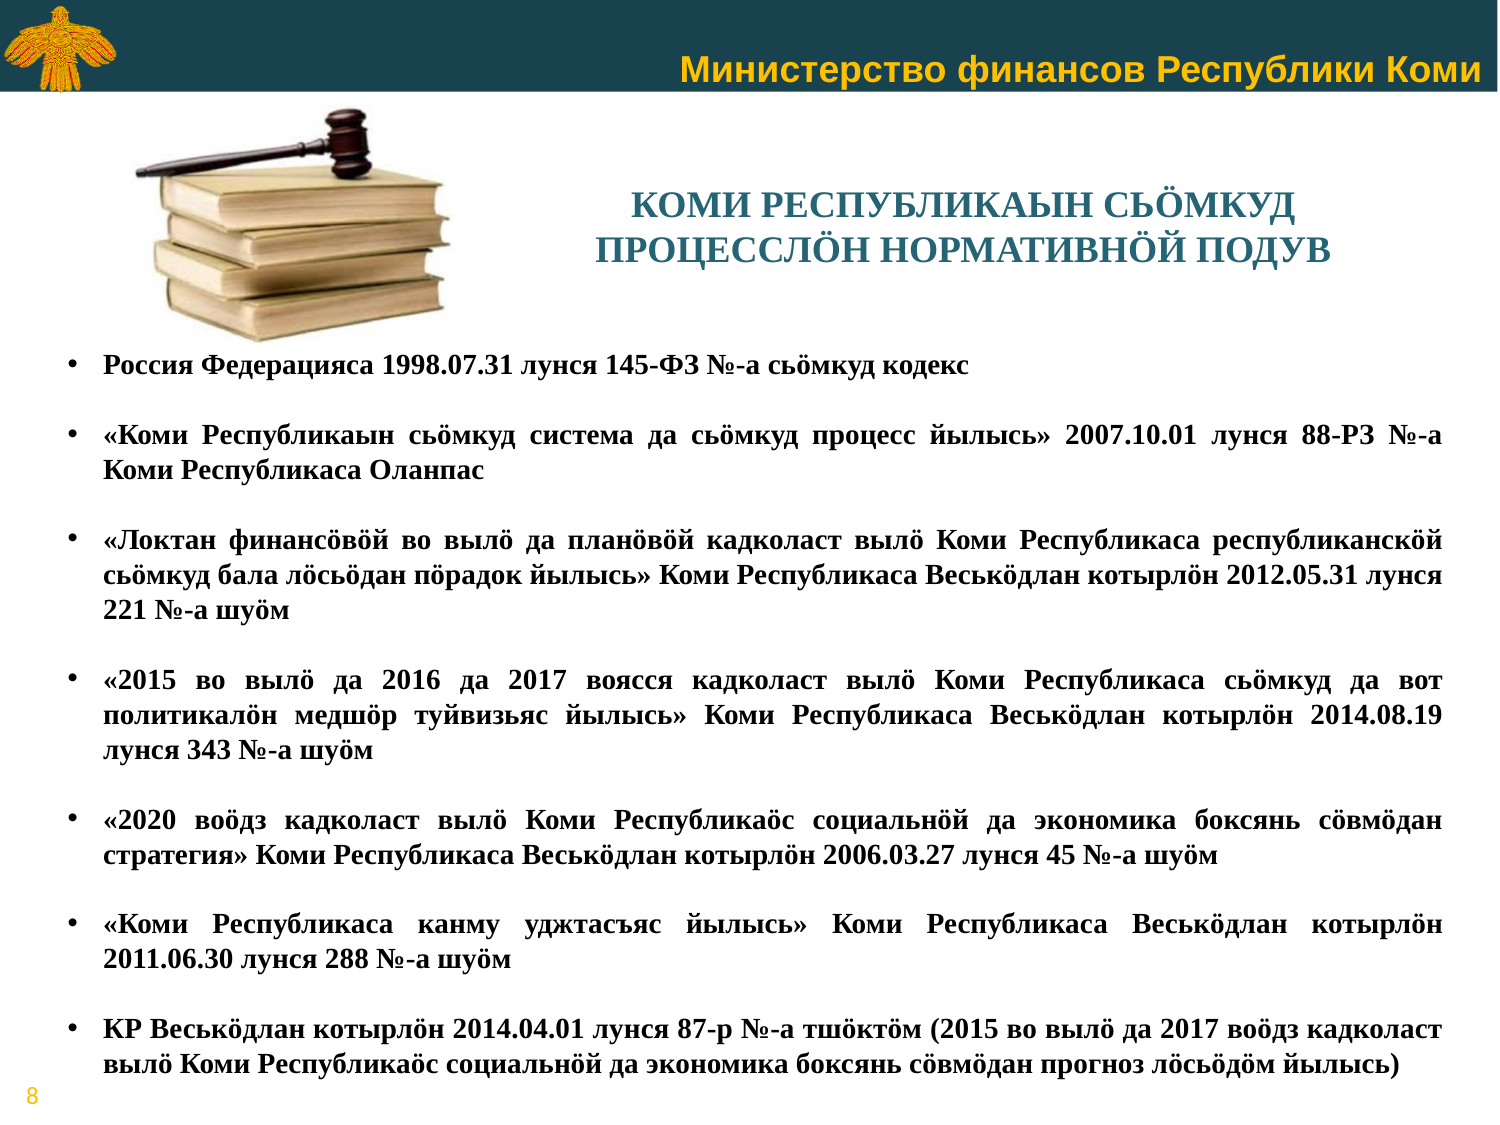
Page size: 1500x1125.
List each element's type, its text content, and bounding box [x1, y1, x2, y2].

text_box <номер> [0, 1065, 65, 1125]
text_box Россия Федерацияса 1998.07.31 лунся 145-ФЗ №-а сьӧмкуд кодекс «Коми Республикаын сьӧмкуд система да сьӧмкуд процесс йылысь» 2007.10.01 лунся 88-РЗ №-а Коми Республикаса Оланпас «Локтан финансӧвӧй во вылӧ да планӧвӧй кадколаст вылӧ Коми Республикаса республиканскӧй сьӧмкуд бала лӧсьӧдан пӧрадок йылысь» Коми Республикаса Веськӧдлан котырлӧн 2012.05.31 лунся 221 №-а шуӧм «2015 во вылӧ да 2016 да 2017 воясся кадколаст вылӧ Коми Республикаса сьӧмкуд да вот политикалӧн медшӧр туйвизьяс йылысь» Коми Республикаса Веськӧдлан котырлӧн 2014.08.19 лунся 343 №-а шуӧм «2020 воӧдз кадколаст вылӧ Коми Республикаӧс социальнӧй да экономика боксянь сӧвмӧдан стратегия» Коми Республикаса Веськӧдлан котырлӧн 2006.03.27 лунся 45 №-а шуӧм «Коми Республикаса канму уджтасъяс йылысь» Коми Республикаса Веськӧдлан котырлӧн 2011.06.30 лунся 288 №-а шуӧм КР Веськӧдлан котырлӧн 2014.04.01 лунся 87-р №-а тшӧктӧм (2015 во вылӧ да 2017 воӧдз кадколаст вылӧ Коми Республикаӧс социальнӧй да экономика боксянь сӧвмӧдан прогноз лӧсьӧдӧм йылысь) [53, 338, 1459, 1088]
text_box КОМИ РЕСПУБЛИКАЫН СЬӦМКУД ПРОЦЕССЛӦН НОРМАТИВНӦЙ ПОДУВ [537, 172, 1390, 278]
picture [132, 105, 455, 345]
picture [0, 0, 124, 114]
